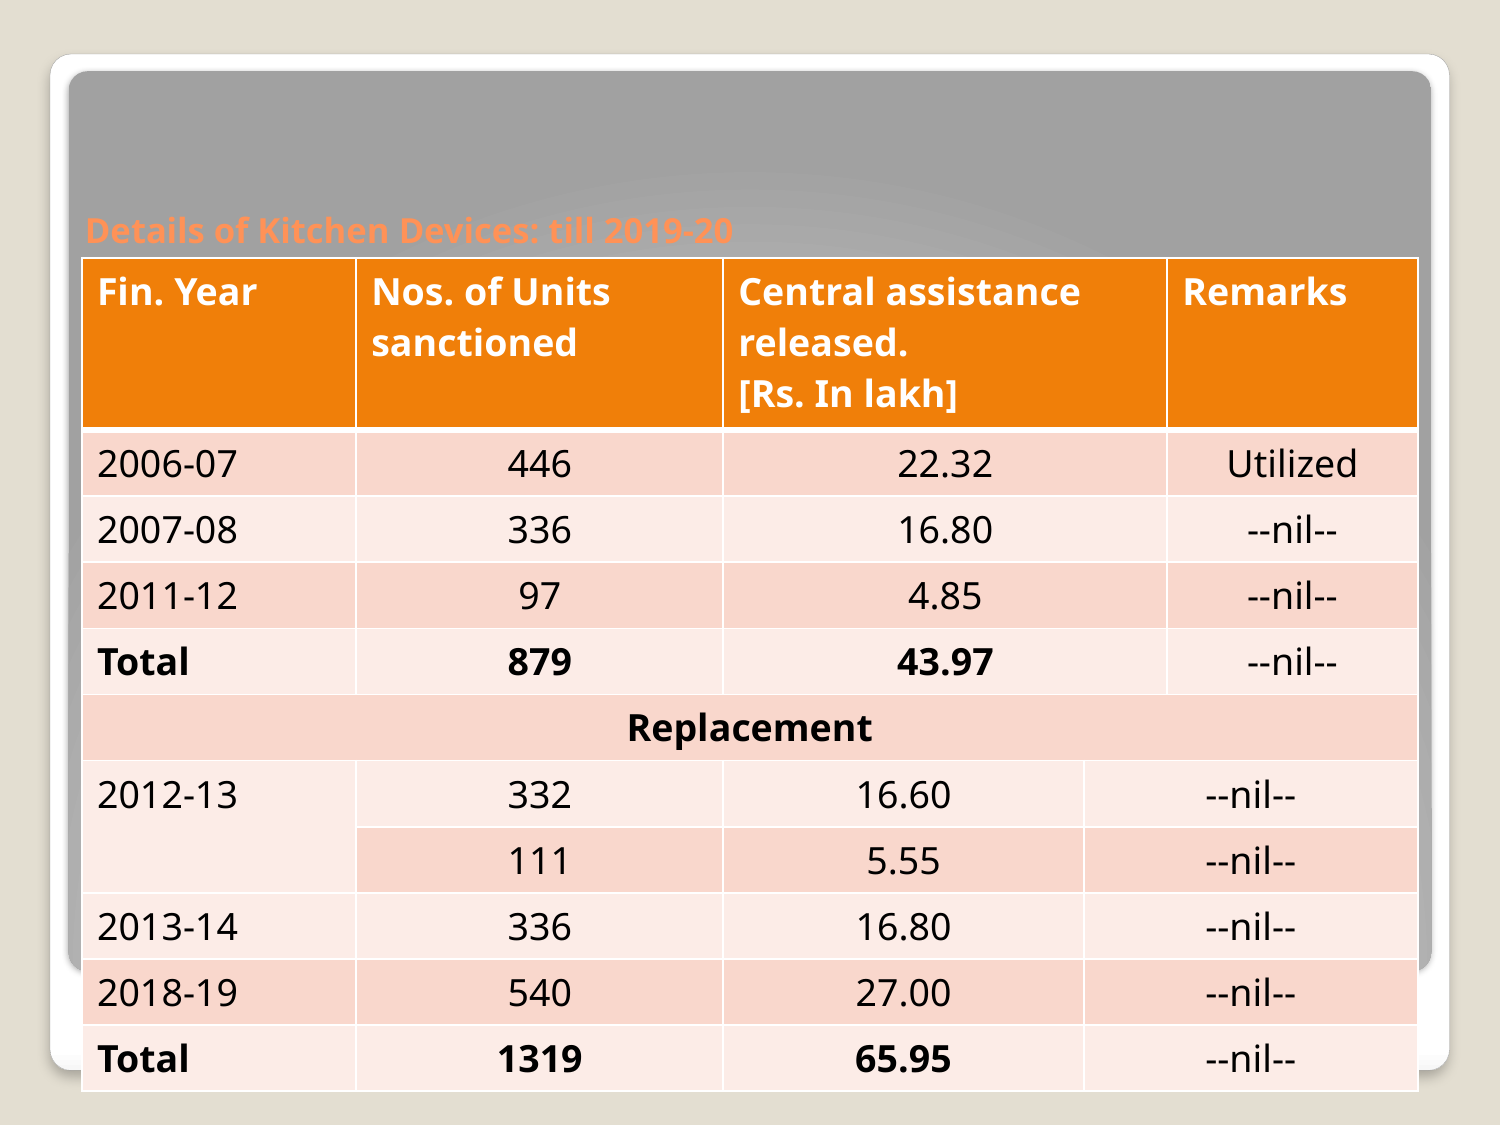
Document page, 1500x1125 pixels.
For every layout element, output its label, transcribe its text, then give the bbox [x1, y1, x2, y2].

table_cell 2018-19 [83, 960, 355, 1024]
table_cell --nil-- [1168, 563, 1417, 628]
table_cell 111 [357, 828, 722, 892]
table_header Nos. of Units sanctioned [357, 259, 722, 427]
table_cell 2006-07 [83, 433, 355, 495]
table_cell 97 [357, 563, 722, 628]
table_cell 336 [357, 497, 722, 561]
table_cell --nil-- [1085, 894, 1417, 958]
table_header Fin. Year [83, 259, 355, 427]
table_cell --nil-- [1085, 828, 1417, 892]
table_cell --nil-- [1085, 1026, 1417, 1090]
title Details of Kitchen Devices: till 2019-20 [70, 35, 1413, 258]
table_header Central assistance released. [Rs. In lakh] [724, 259, 1166, 427]
table_cell --nil-- [1168, 629, 1417, 694]
table_cell 5.55 [724, 828, 1083, 892]
table_cell 27.00 [724, 960, 1083, 1024]
table_cell --nil-- [1085, 960, 1417, 1024]
table_cell 43.97 [724, 629, 1166, 694]
table_cell 1319 [357, 1026, 722, 1090]
table_header Remarks [1168, 259, 1417, 427]
table_cell 336 [357, 894, 722, 958]
table_cell 65.95 [724, 1026, 1083, 1090]
table_cell 16.80 [724, 894, 1083, 958]
table_cell 4.85 [724, 563, 1166, 628]
table_cell Utilized [1168, 433, 1417, 495]
table_cell --nil-- [1168, 497, 1417, 561]
table_cell 16.80 [724, 497, 1166, 561]
table_cell 332 [357, 761, 722, 826]
table_cell 2007-08 [83, 497, 355, 561]
table_cell 879 [357, 629, 722, 694]
table_cell 446 [357, 433, 722, 495]
table_cell 540 [357, 960, 722, 1024]
table_cell Total [83, 1026, 355, 1090]
table_cell Replacement [83, 695, 1417, 760]
table_cell 22.32 [724, 433, 1166, 495]
table_cell 2011-12 [83, 563, 355, 628]
table_cell Total [83, 629, 355, 694]
table_cell --nil-- [1085, 761, 1417, 826]
table_cell 2012-13 [83, 761, 355, 892]
table_cell 2013-14 [83, 894, 355, 958]
table_cell 16.60 [724, 761, 1083, 826]
